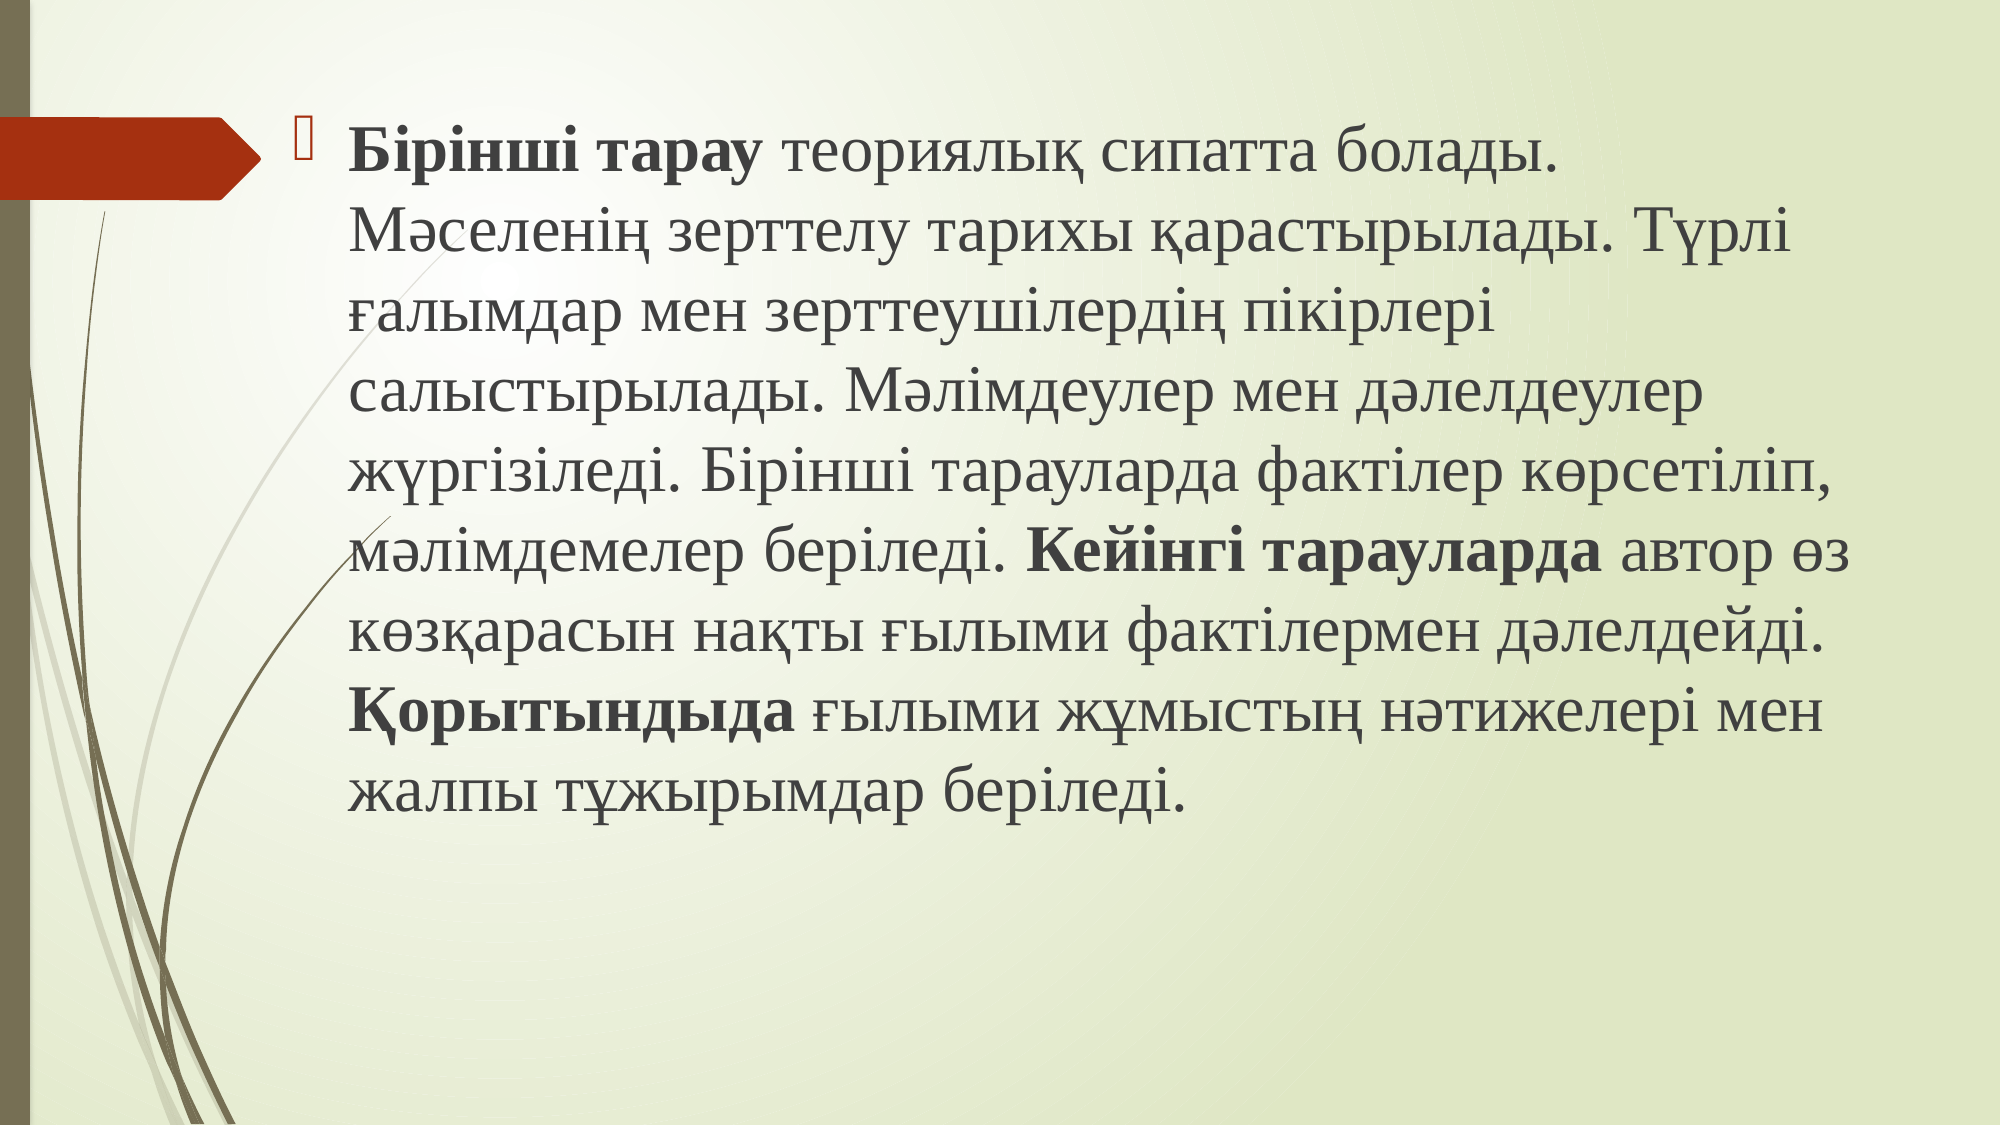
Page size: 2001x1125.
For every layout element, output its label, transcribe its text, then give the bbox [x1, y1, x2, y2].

list Бірінші тарау теориялық сипатта болады. Мәселенің зерттелу тарихы қарастырылады. Түрлі ғалымдар мен зерттеушілердің пікірлері салыстырылады. Мәлімдеулер мен дәлелдеулер жүргізіледі. Бірінші тарауларда фактілер көрсетіліп, мәлімдемелер беріледі. Кейінгі тарауларда автор өз көзқарасын нақты ғылыми фактілермен дәлелдейді. Қорытындыда ғылыми жұмыстың нәтижелері мен жалпы тұжырымдар беріледі. [277, 97, 1888, 970]
